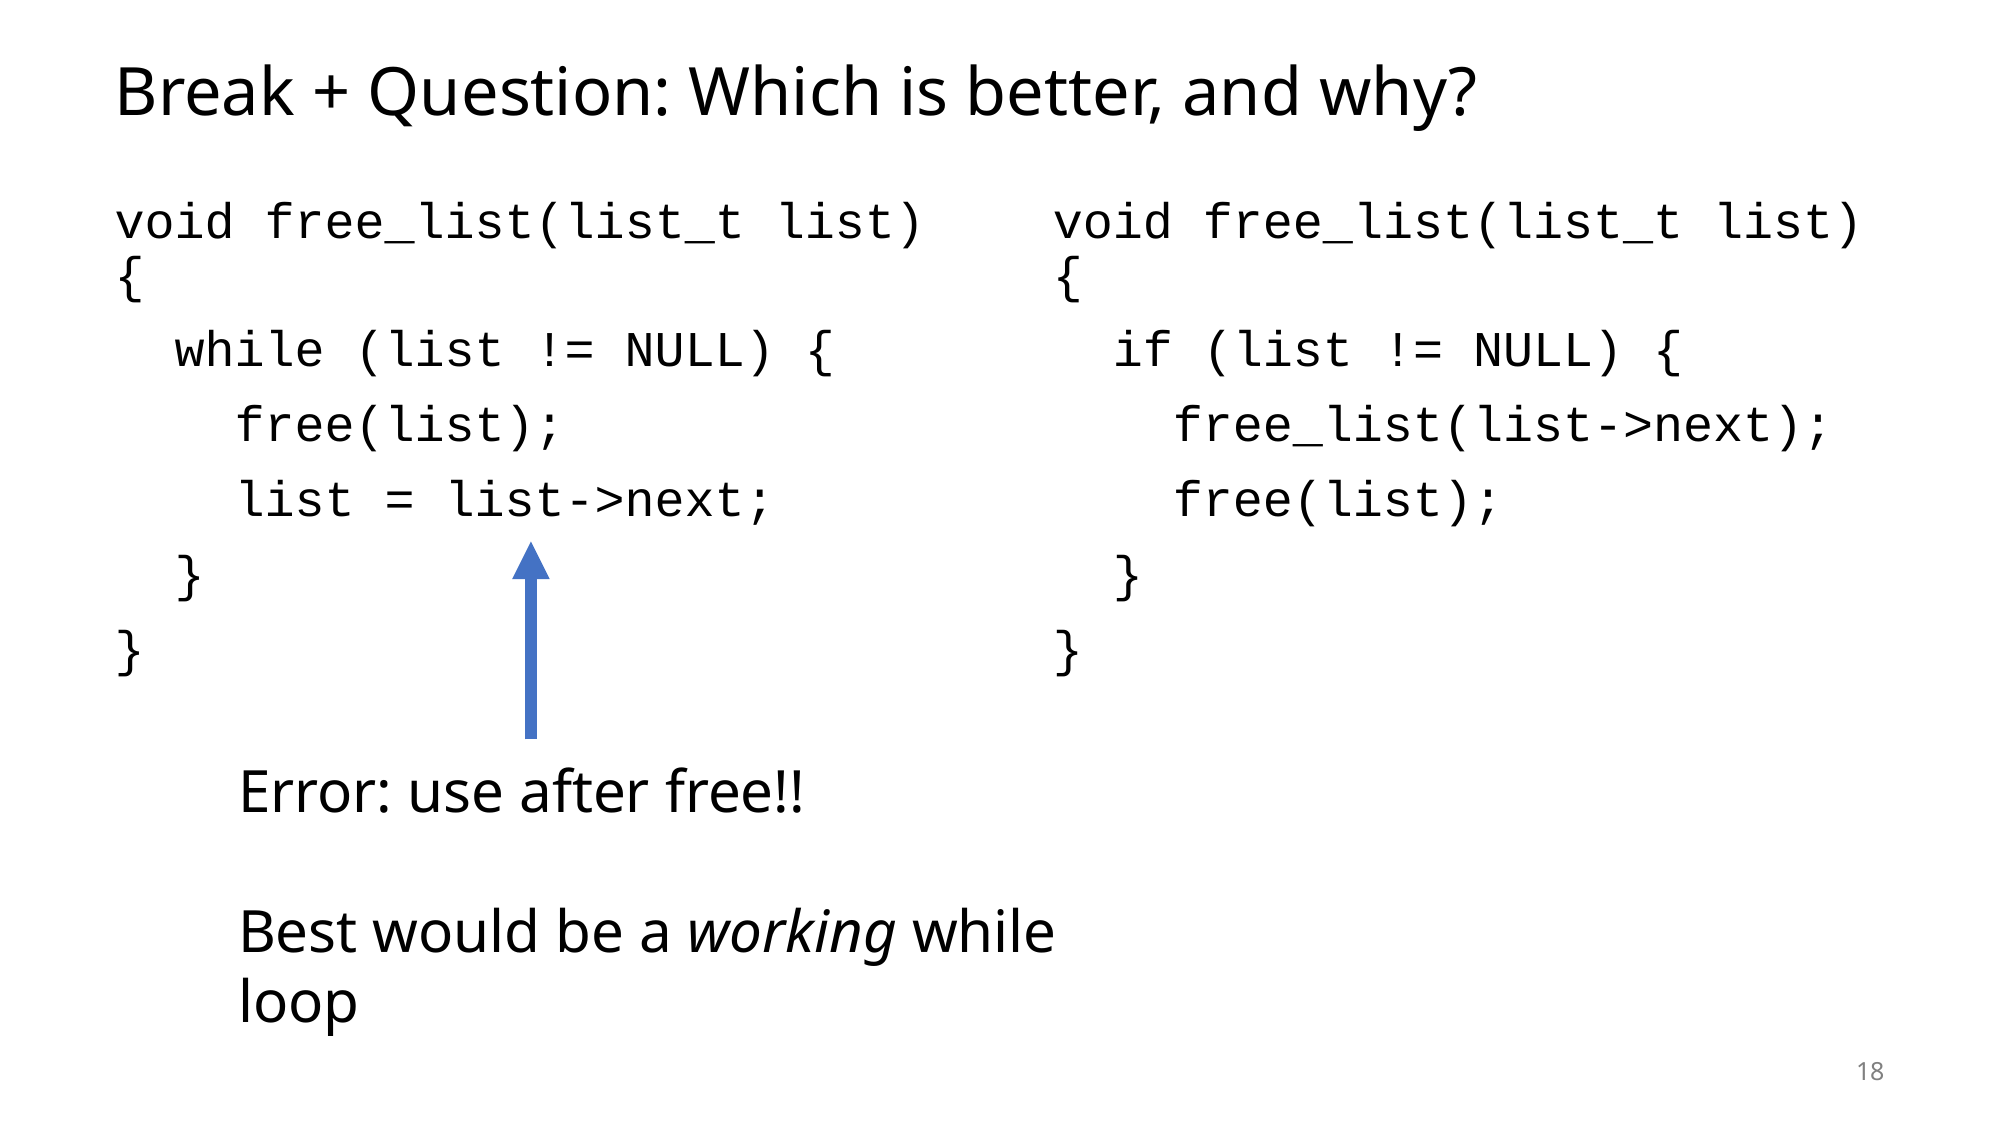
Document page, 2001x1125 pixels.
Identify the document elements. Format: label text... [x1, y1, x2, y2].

title Break + Question: Which is better, and why? [99, 37, 1900, 150]
text_box Error: use after free!! Best would be a working while loop [223, 747, 1188, 1042]
slide_number 18 [1749, 1042, 1900, 1103]
list void free_list(list_t list) { if (list != NULL) { free_list(list->next); free(list); } } [1037, 187, 1901, 1013]
list void free_list(list_t list) { while (list != NULL) { free(list); list = list->next; } } [99, 187, 963, 1013]
